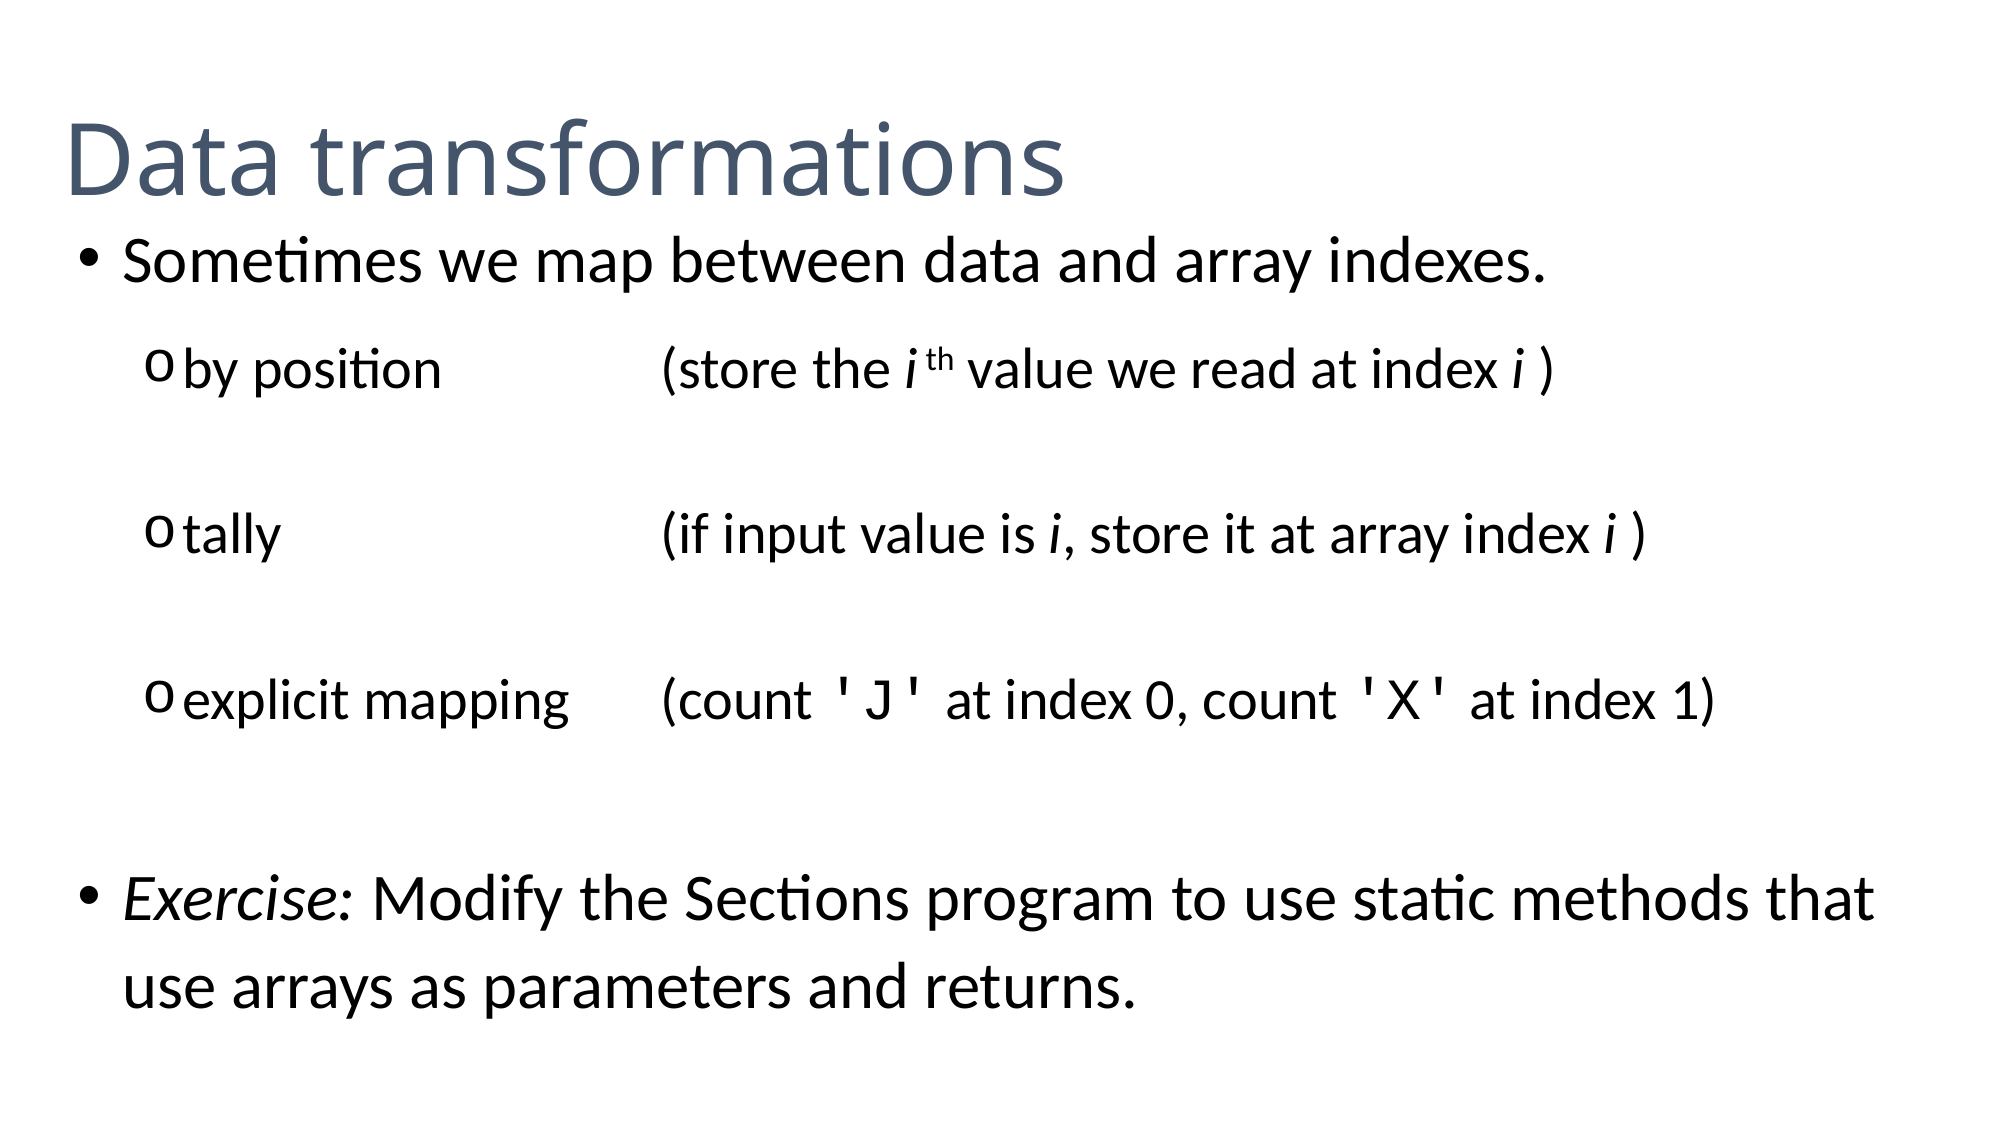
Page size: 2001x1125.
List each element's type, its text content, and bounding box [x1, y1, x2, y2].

title Data transformations [62, 0, 1938, 217]
list Sometimes we map between data and array indexes. by position (store the i th value we read at index i ) tally (if input value is i, store it at array index i ) explicit mapping (count 'J' at index 0, count 'X' at index 1) Exercise: Modify the Sections program to use static methods that use arrays as parameters and returns. [62, 217, 1938, 1067]
